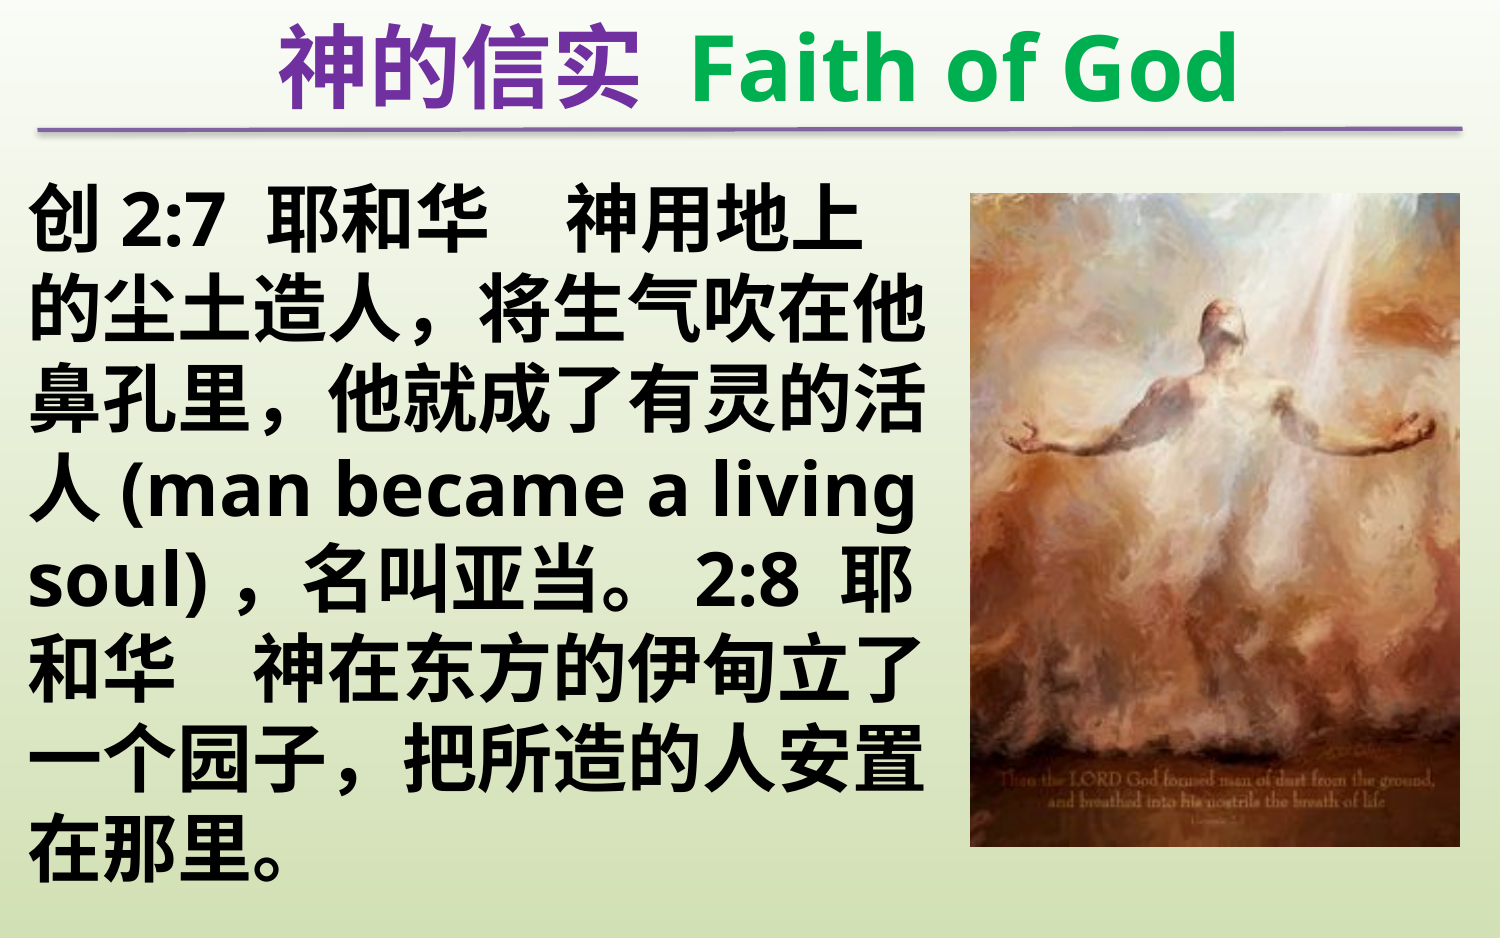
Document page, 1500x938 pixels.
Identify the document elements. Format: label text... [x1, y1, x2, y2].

picture [969, 193, 1460, 847]
text_box 创2:7 耶和华 神用地上的尘土造人，将生气吹在他鼻孔里，他就成了有灵的活人(man became a living soul)，名叫亚当。2:8 耶和华 神在东方的伊甸立了一个园子，把所造的人安置在那里。 [12, 163, 950, 899]
text_box 神的信实 Faith of God [262, 2, 1263, 125]
